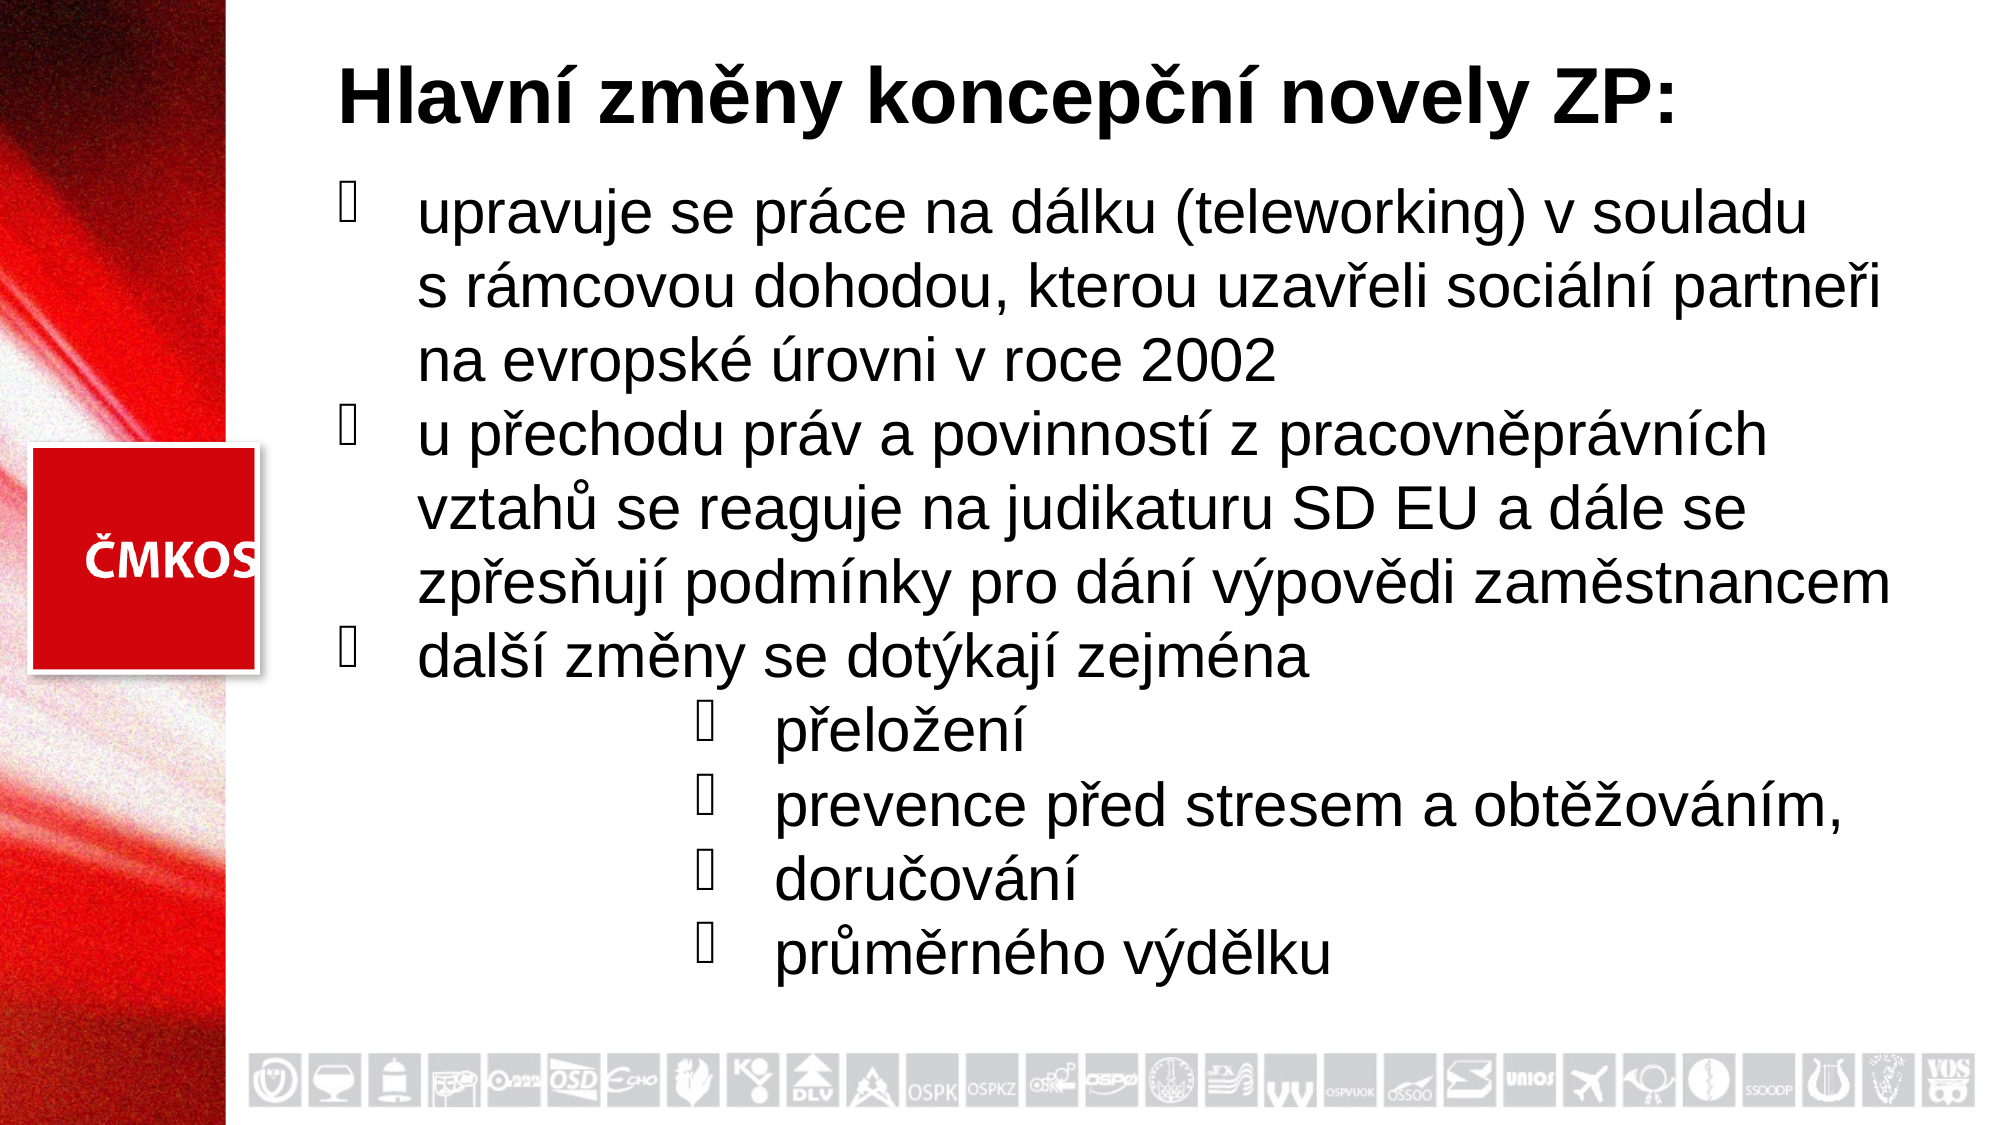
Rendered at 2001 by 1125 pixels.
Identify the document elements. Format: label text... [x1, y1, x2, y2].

picture [248, 1052, 1975, 1110]
text_box Hlavní změny koncepční novely ZP: upravuje se práce na dálku (teleworking) v souladu s rámcovou dohodou, kterou uzavřeli sociální partneři na evropské úrovni v roce 2002 u přechodu práv a povinností z pracovněprávních vztahů se reaguje na judikaturu SD EU a dále se zpřesňují podmínky pro dání výpovědi zaměstnancem další změny se dotýkají zejména přeložení prevence před stresem a obtěžováním, doručování průměrného výdělku [322, 0, 1973, 994]
picture [0, 0, 276, 1125]
